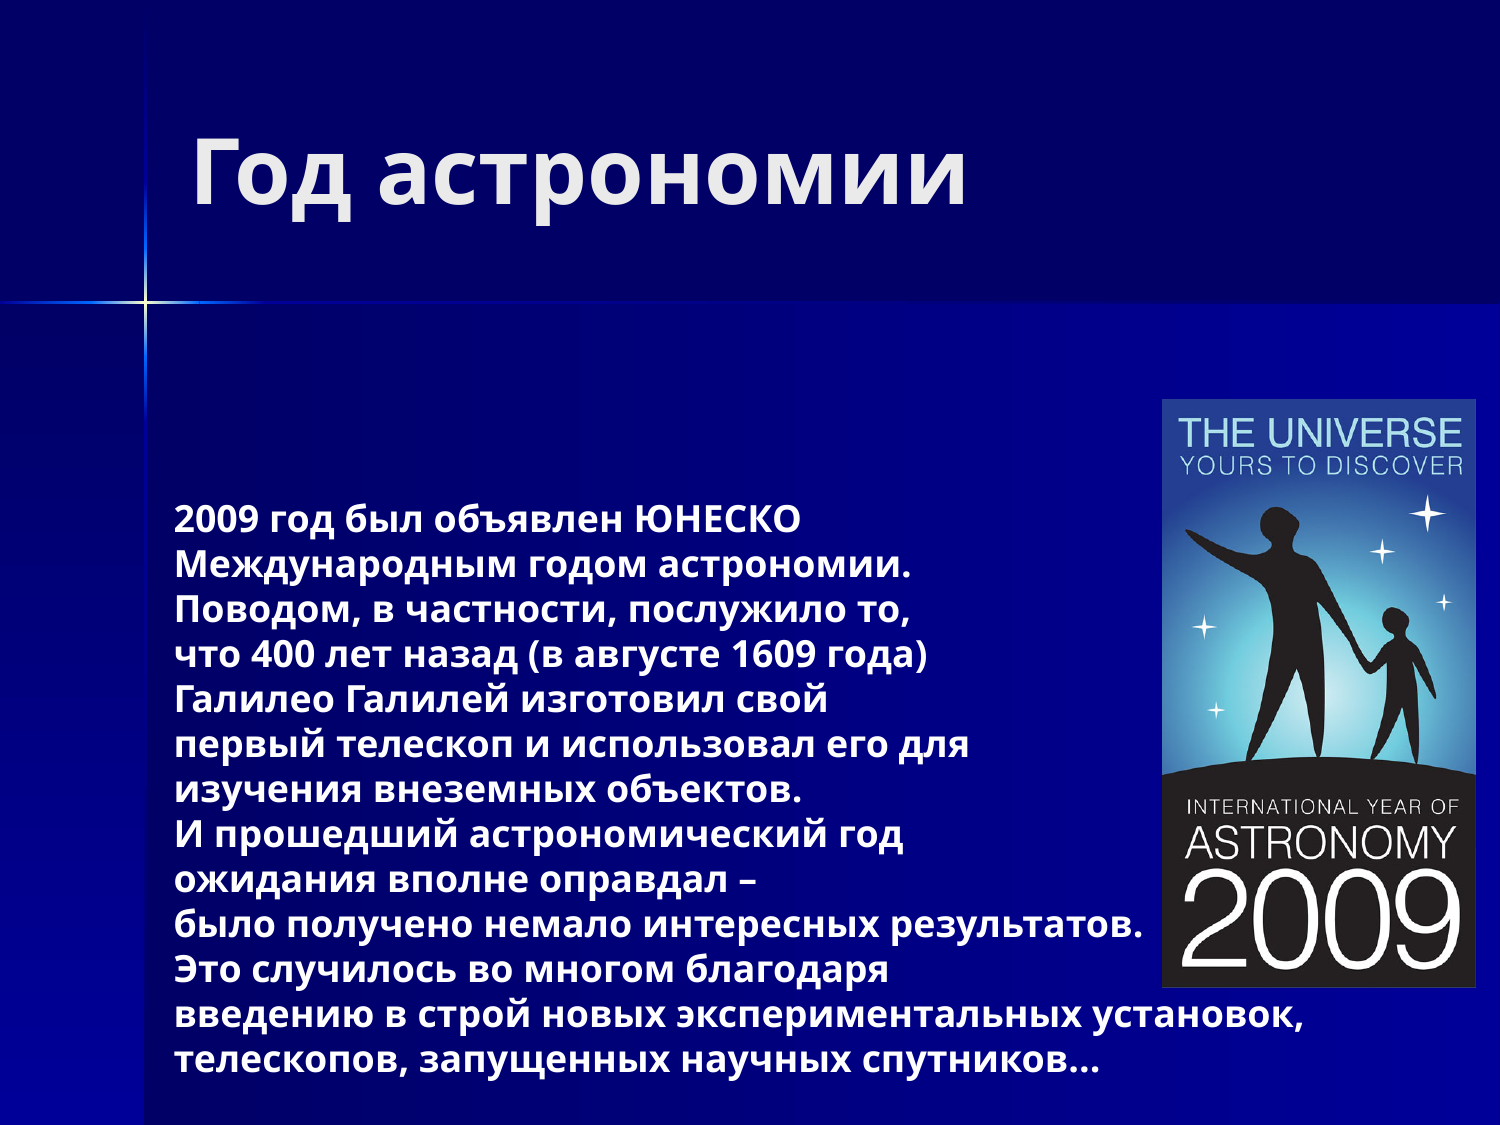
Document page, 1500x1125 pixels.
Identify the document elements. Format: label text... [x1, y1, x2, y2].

title Год астрономии [174, 49, 1413, 286]
picture [1162, 399, 1476, 988]
text_box 2009 год был объявлен ЮНЕСКО Международным годом астрономии. Поводом, в частности, послужило то, что 400 лет назад (в августе 1609 года) Галилео Галилей изготовил свой первый телескоп и использовал его для изучения внеземных объектов. И прошедший астрономический год ожидания вполне оправдал – было получено немало интересных результатов. Это случилось во многом благодаря введению в строй новых экспериментальных установок, телескопов, запущенных научных спутников... [158, 488, 1330, 1088]
